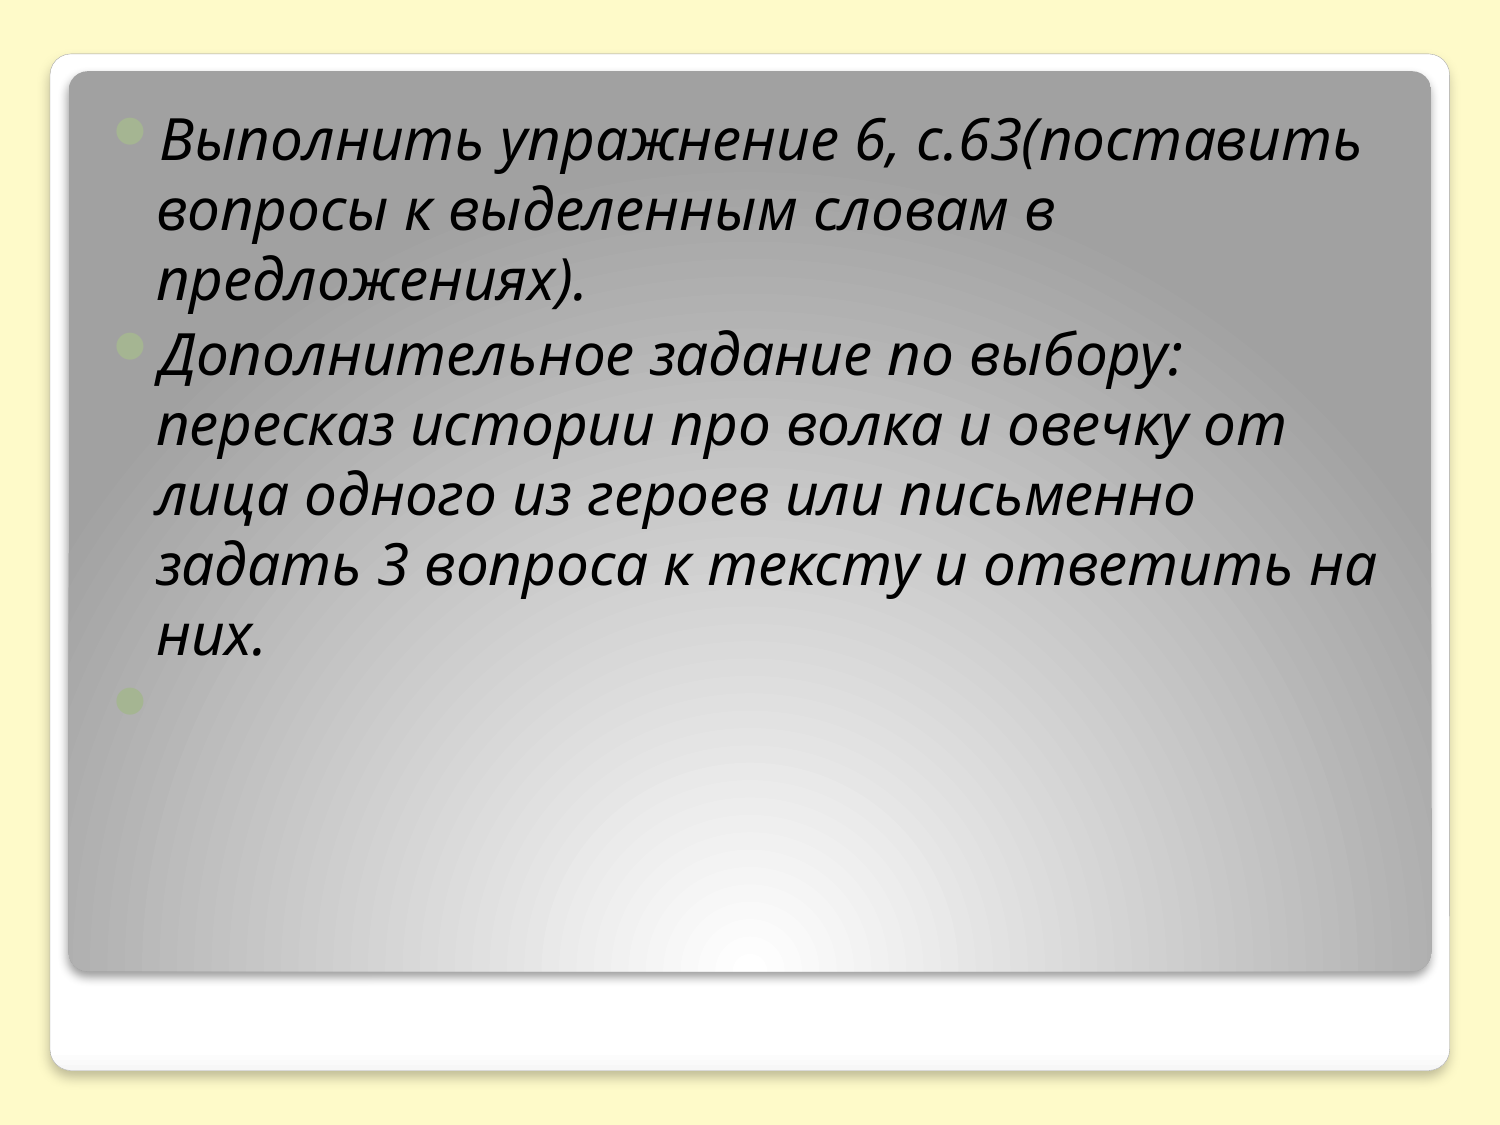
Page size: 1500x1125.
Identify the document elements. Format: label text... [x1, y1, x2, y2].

list Выполнить упражнение 6, с.63(поставить вопросы к выделенным словам в предложениях). Дополнительное задание по выбору: пересказ истории про волка и овечку от лица одного из героев или письменно задать 3 вопроса к тексту и ответить на них. [82, 86, 1426, 775]
